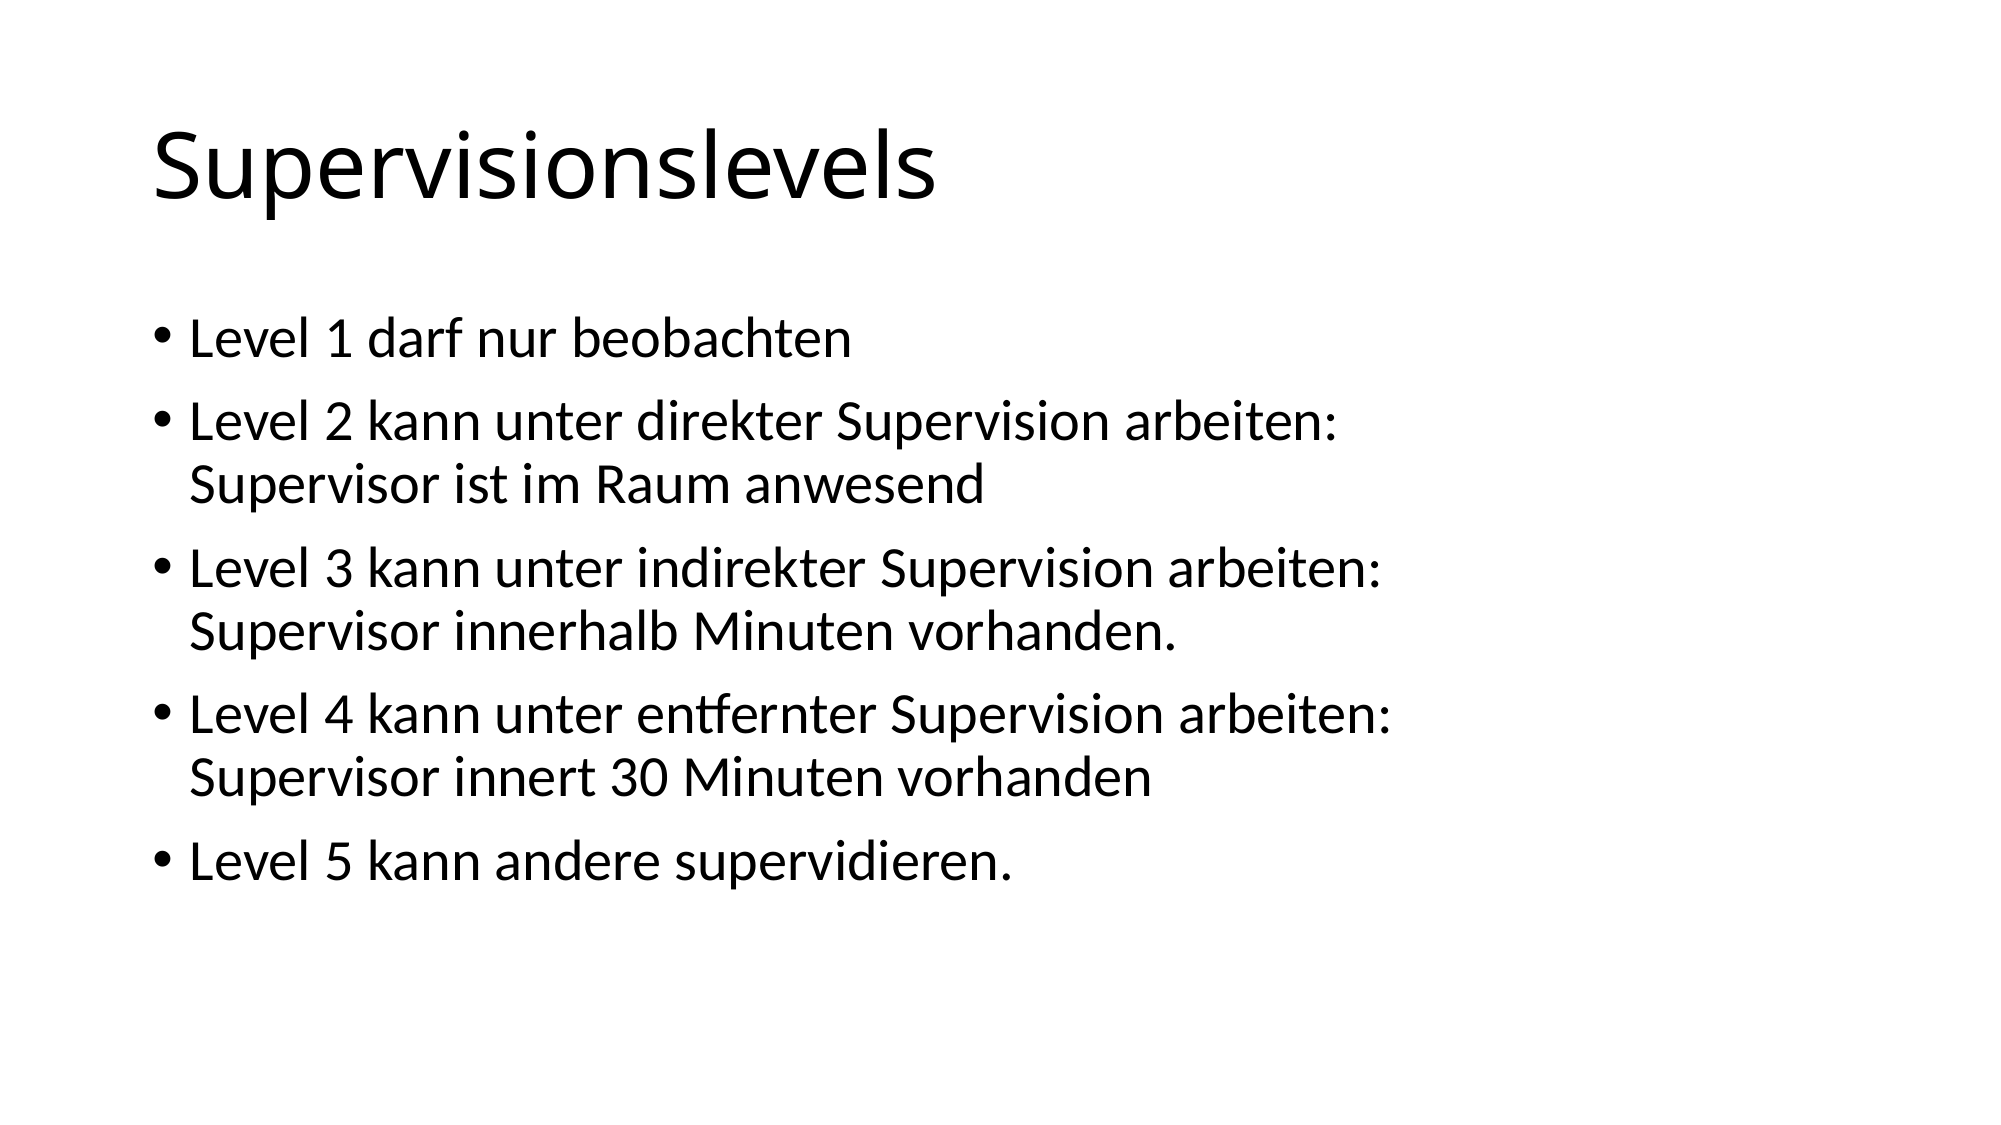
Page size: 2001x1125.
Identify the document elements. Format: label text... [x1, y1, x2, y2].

list Level 1 darf nur beobachten Level 2 kann unter direkter Supervision arbeiten: Supervisor ist im Raum anwesend Level 3 kann unter indirekter Supervision arbeiten: Supervisor innerhalb Minuten vorhanden. Level 4 kann unter entfernter Supervision arbeiten: Supervisor innert 30 Minuten vorhanden Level 5 kann andere supervidieren. [137, 299, 1863, 1014]
title Supervisionslevels [137, 59, 1863, 278]
